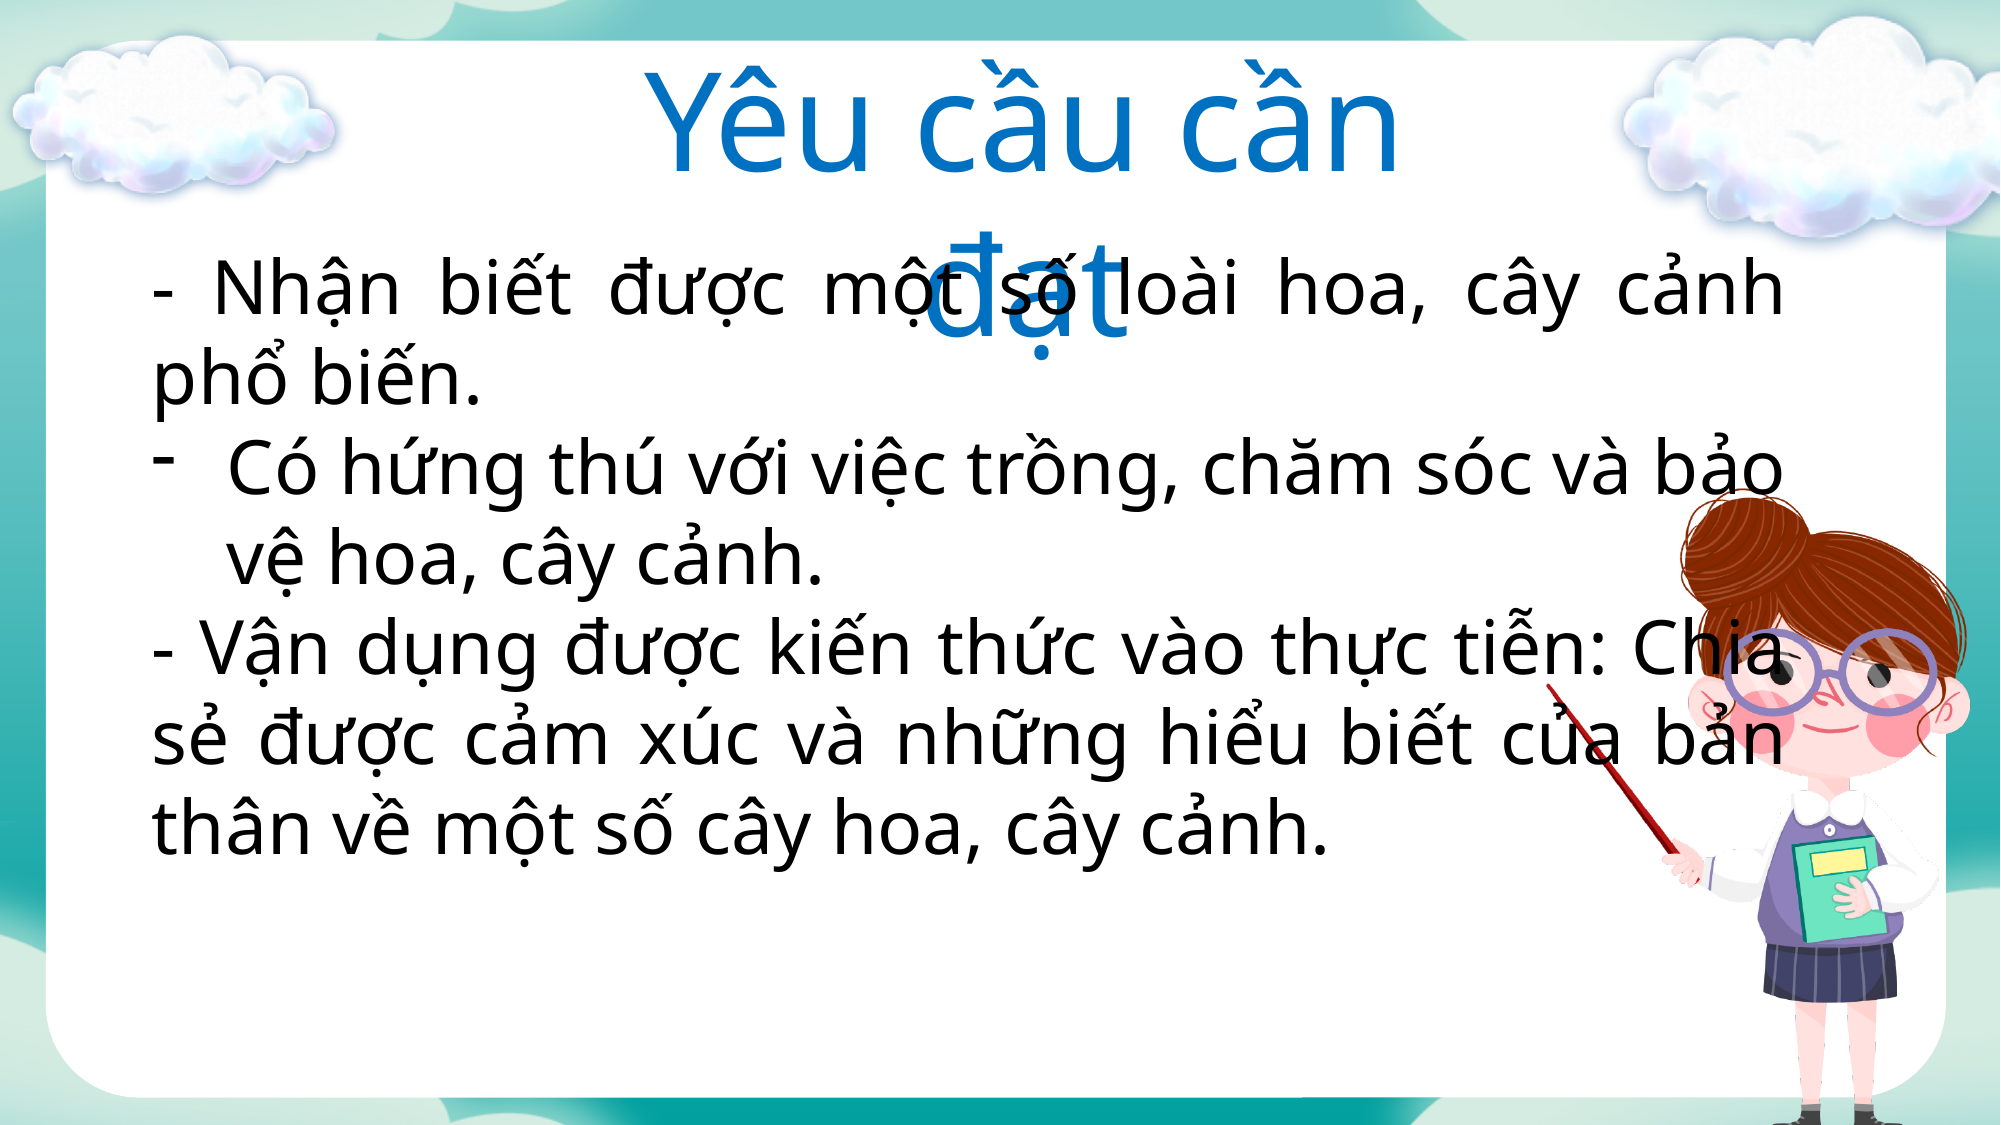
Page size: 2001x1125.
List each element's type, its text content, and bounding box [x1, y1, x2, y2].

text_box Yêu cầu cần đạt [562, 26, 1488, 231]
picture [0, 0, 2001, 1125]
text_box - Nhận biết được một số loài hoa, cây cảnh phổ biến. Có hứng thú với việc trồng, chăm sóc và bảo vệ hoa, cây cảnh. - Vận dụng được kiến thức vào thực tiễn: Chia sẻ được cảm xúc và những hiểu biết của bản thân về một số cây hoa, cây cảnh. [137, 231, 1803, 877]
